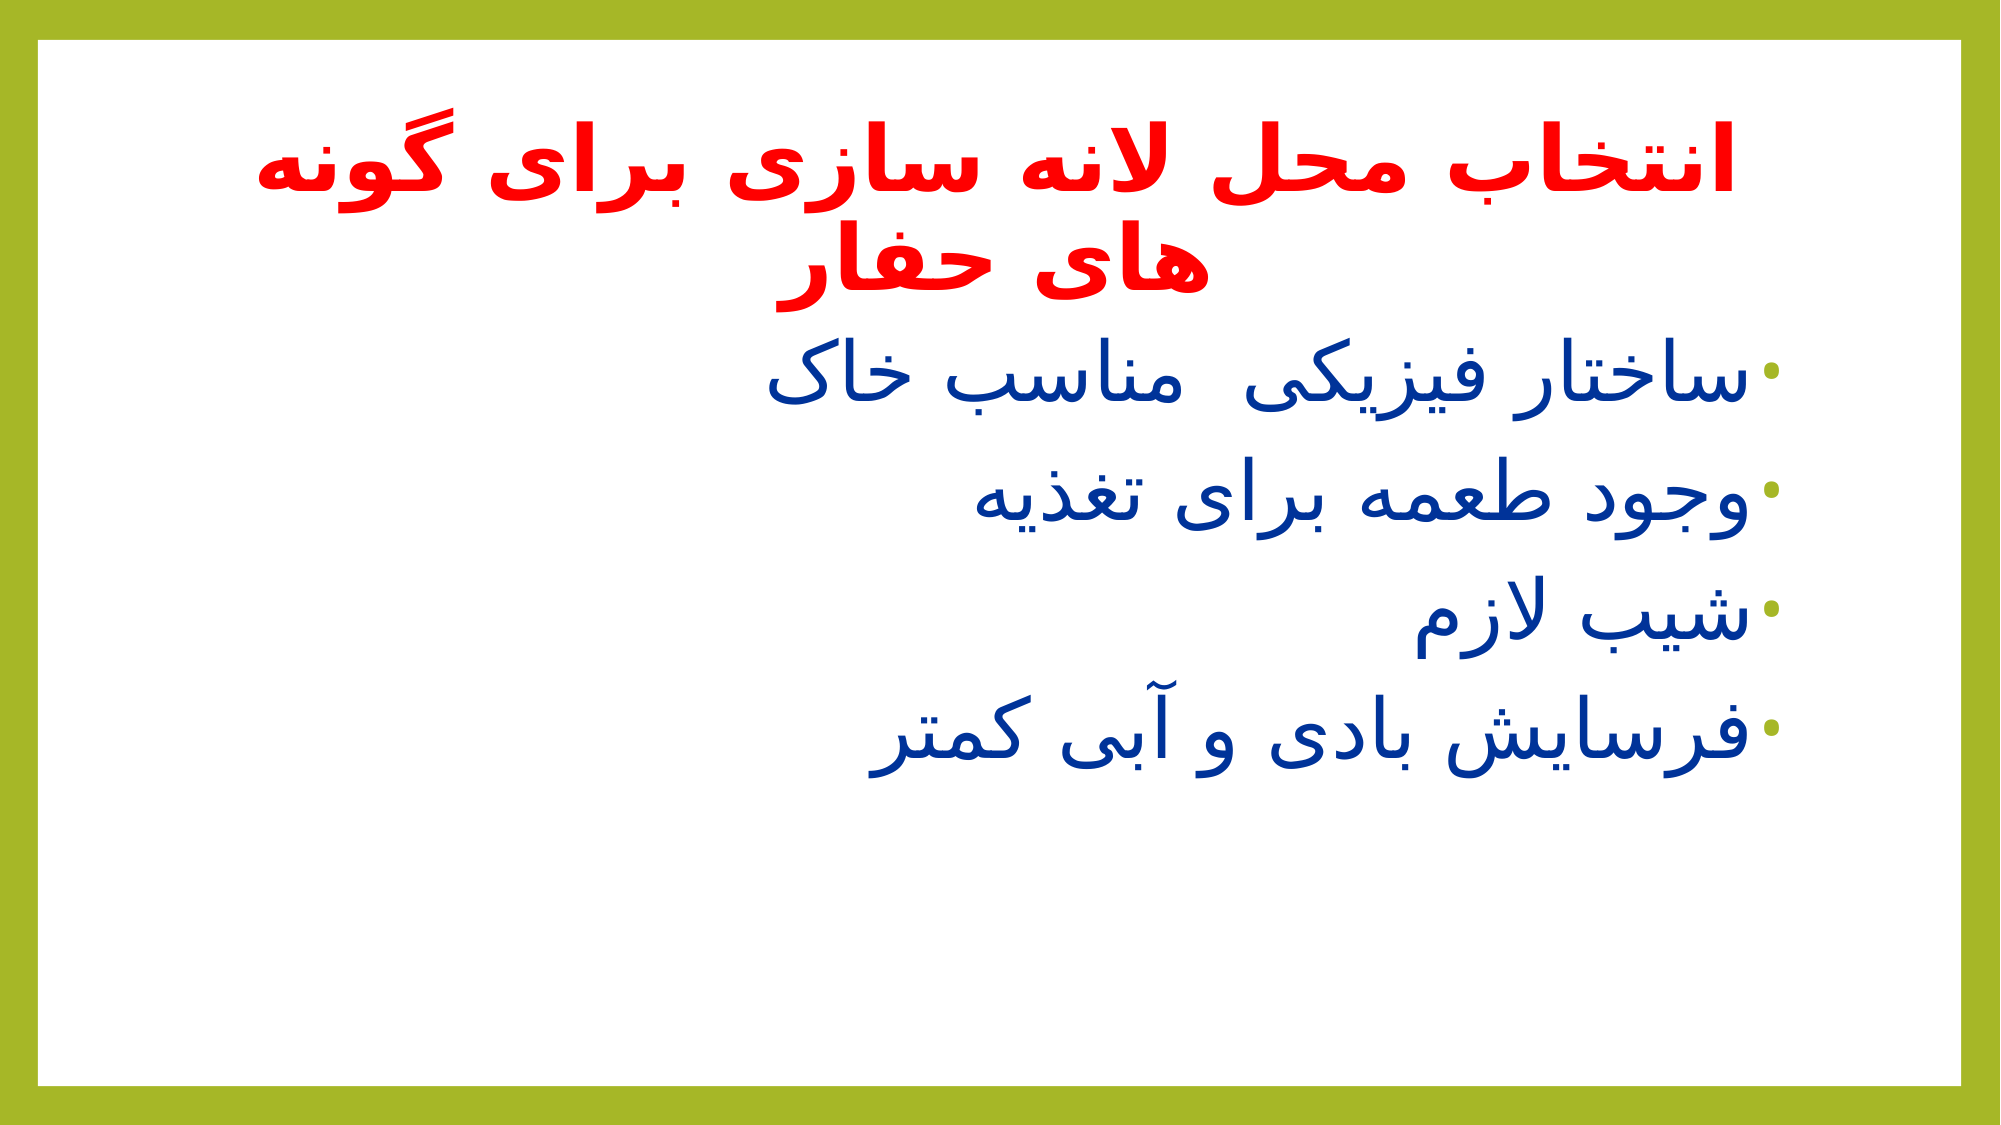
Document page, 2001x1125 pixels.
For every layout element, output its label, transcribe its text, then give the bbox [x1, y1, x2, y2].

list ساختار فیزیکی مناسب خاک وجود طعمه برای تغذیه شیب لازم فرسایش بادی و آبی کمتر [187, 322, 1808, 985]
title انتخاب محل لانه سازی برای گونه های حفار [187, 99, 1808, 322]
